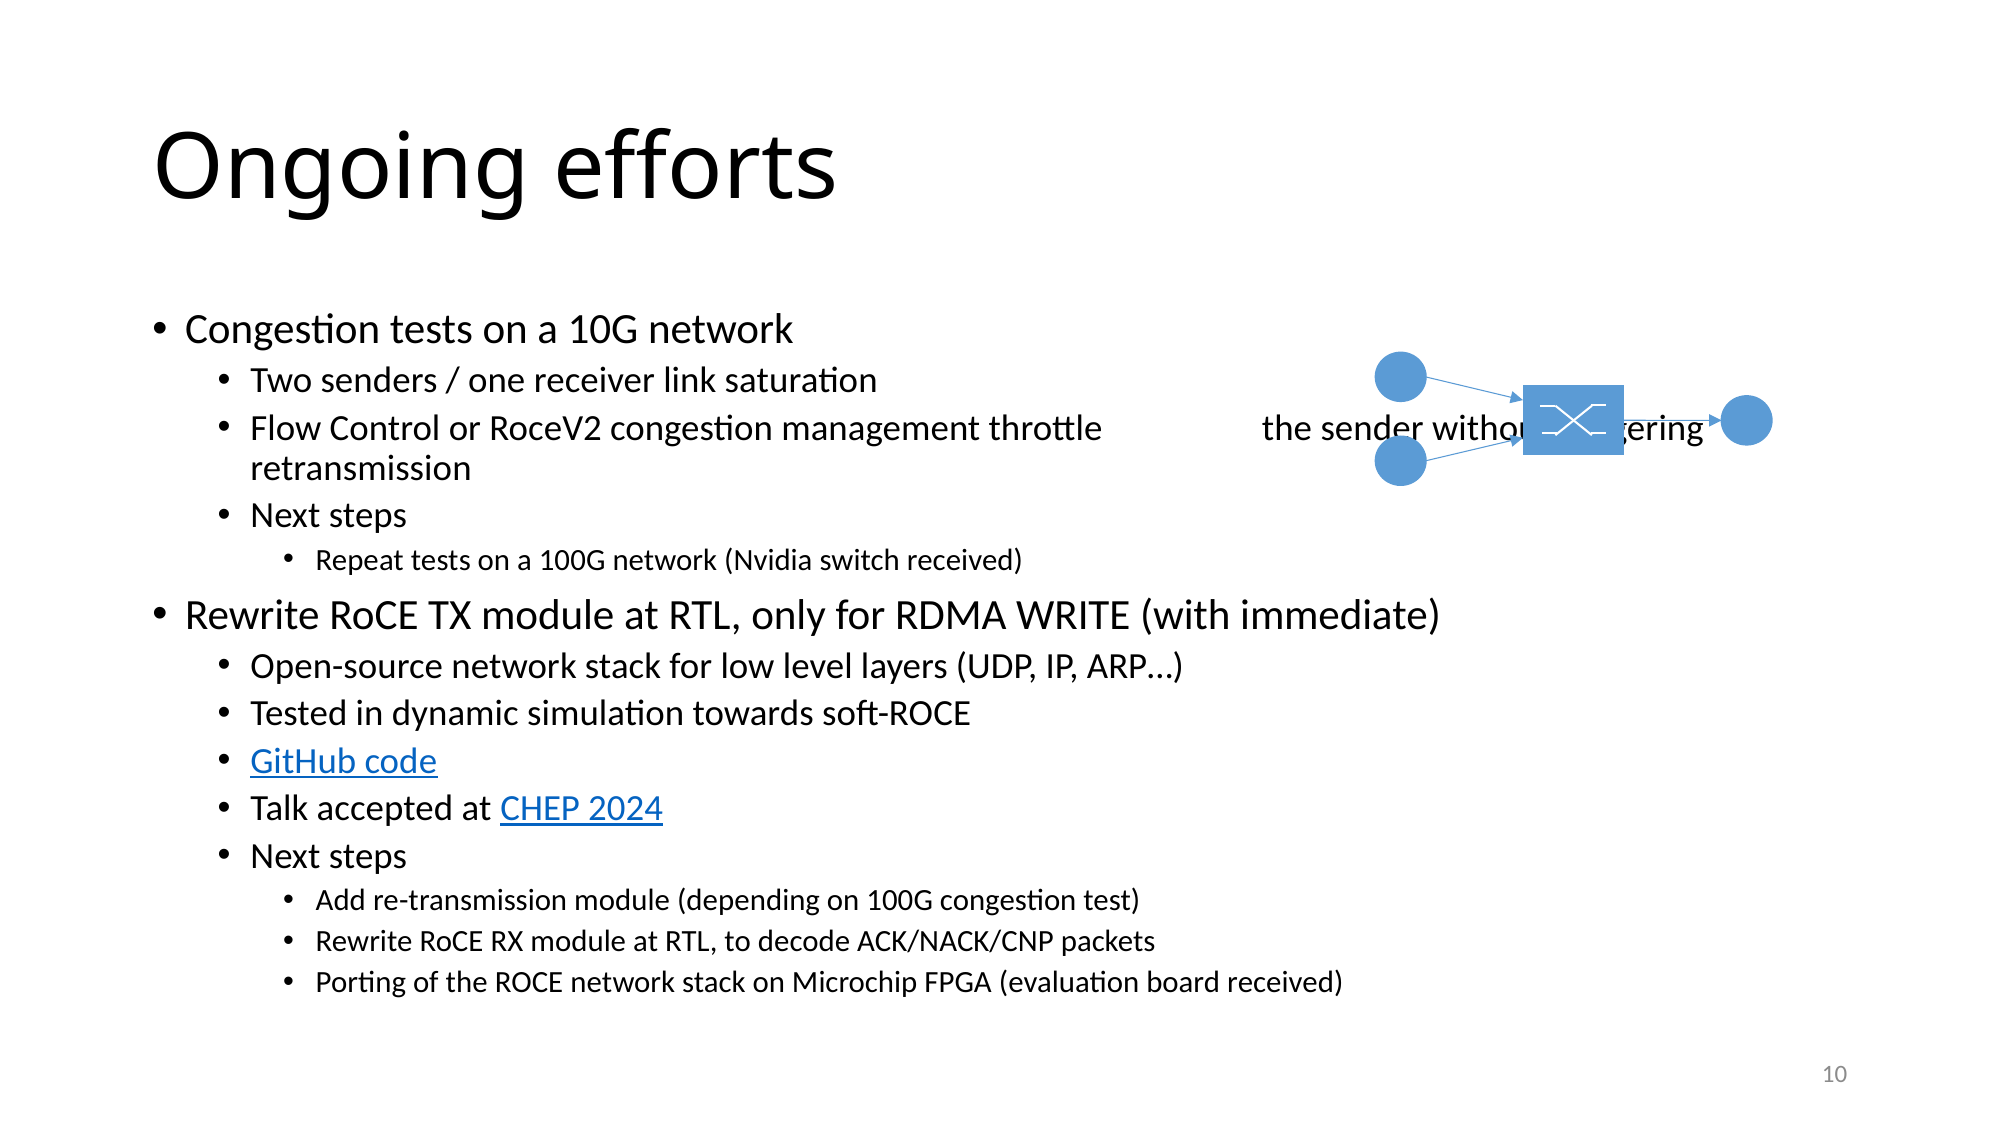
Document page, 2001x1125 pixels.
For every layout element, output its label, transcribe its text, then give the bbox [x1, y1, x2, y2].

title Ongoing efforts [137, 59, 1863, 278]
list Congestion tests on a 10G network Two senders / one receiver link saturation Flow Control or RoceV2 congestion management throttle the sender without triggering retransmission Next steps Repeat tests on a 100G network (Nvidia switch received) Rewrite RoCE TX module at RTL, only for RDMA WRITE (with immediate) Open-source network stack for low level layers (UDP, IP, ARP…) Tested in dynamic simulation towards soft-ROCE GitHub code Talk accepted at CHEP 2024 Next steps Add re-transmission module (depending on 100G congestion test) Rewrite RoCE RX module at RTL, to decode ACK/NACK/CNP packets Porting of the ROCE network stack on Microchip FPGA (evaluation board received) [137, 299, 1863, 1014]
slide_number 10 [1412, 1042, 1863, 1103]
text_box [1375, 352, 1772, 485]
